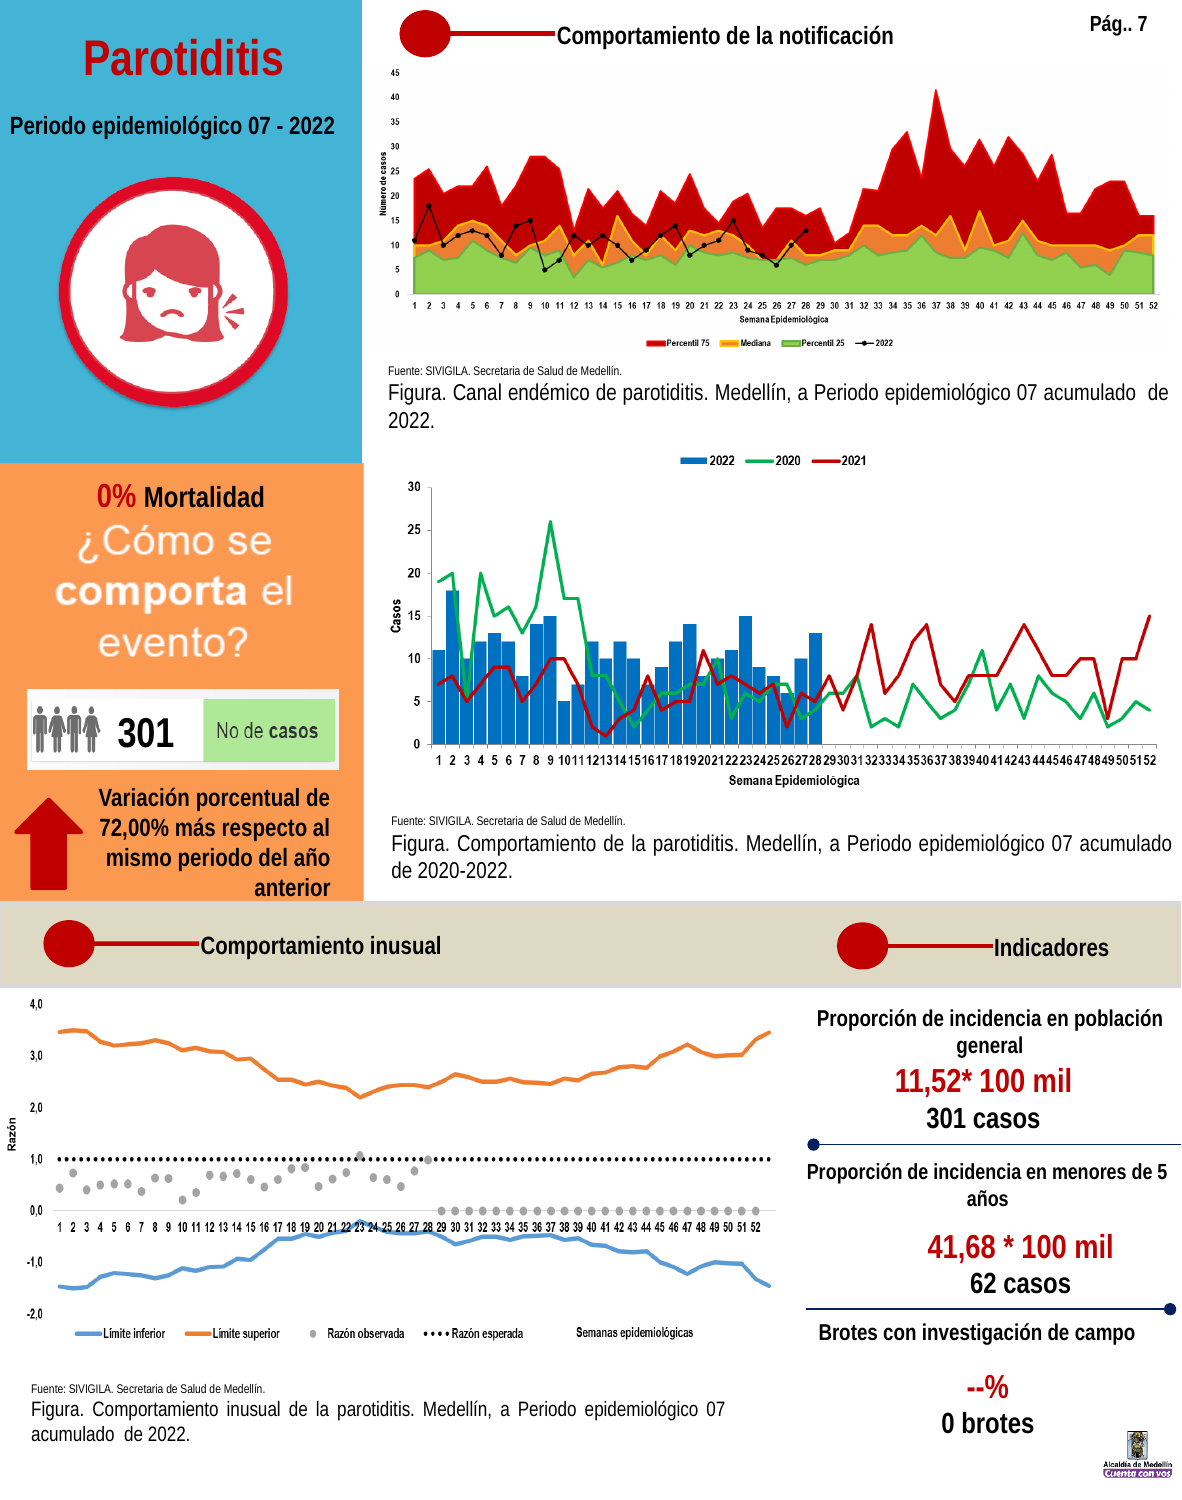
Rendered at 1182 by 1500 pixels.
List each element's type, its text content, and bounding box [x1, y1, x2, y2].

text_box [838, 924, 1182, 971]
text_box [0, 903, 1182, 987]
picture [0, 991, 787, 1374]
text_box 11,52* 100 mil 301 casos [879, 1051, 1088, 1142]
text_box Fuente: SIVIGILA. Secretaria de Salud de Medellín. Figura. Comportamiento de la parotiditis. Medellín, a Periodo epidemiológico 07 acumulado de 2020-2022. [376, 805, 1182, 891]
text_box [27, 688, 339, 770]
text_box Proporción de incidencia en menores de 5 años [791, 1150, 1182, 1218]
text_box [401, 12, 968, 58]
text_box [45, 921, 612, 968]
text_box Pág.. 7 [1074, 2, 1182, 44]
text_box --% 0 brotes [925, 1357, 1051, 1448]
text_box Fuente: SIVIGILA. Secretaria de Salud de Medellín. Figura. Canal endémico de parotiditis. Medellín, a Periodo epidemiológico 07 acumulado de 2022. [373, 355, 1182, 441]
text_box 41,68 * 100 mil 62 casos [911, 1217, 1130, 1308]
text_box Fuente: SIVIGILA. Secretaria de Salud de Medellín. Figura. Comportamiento inusual de la parotiditis. Medellín, a Periodo epidemiológico 07 acumulado de 2022. [16, 1383, 741, 1479]
picture [364, 62, 1171, 358]
picture [0, 0, 367, 901]
text_box Brotes con investigación de campo [791, 1309, 1181, 1352]
text_box Proporción de incidencia en población general [798, 995, 1182, 1066]
picture [1100, 1426, 1173, 1483]
picture [370, 441, 1171, 805]
